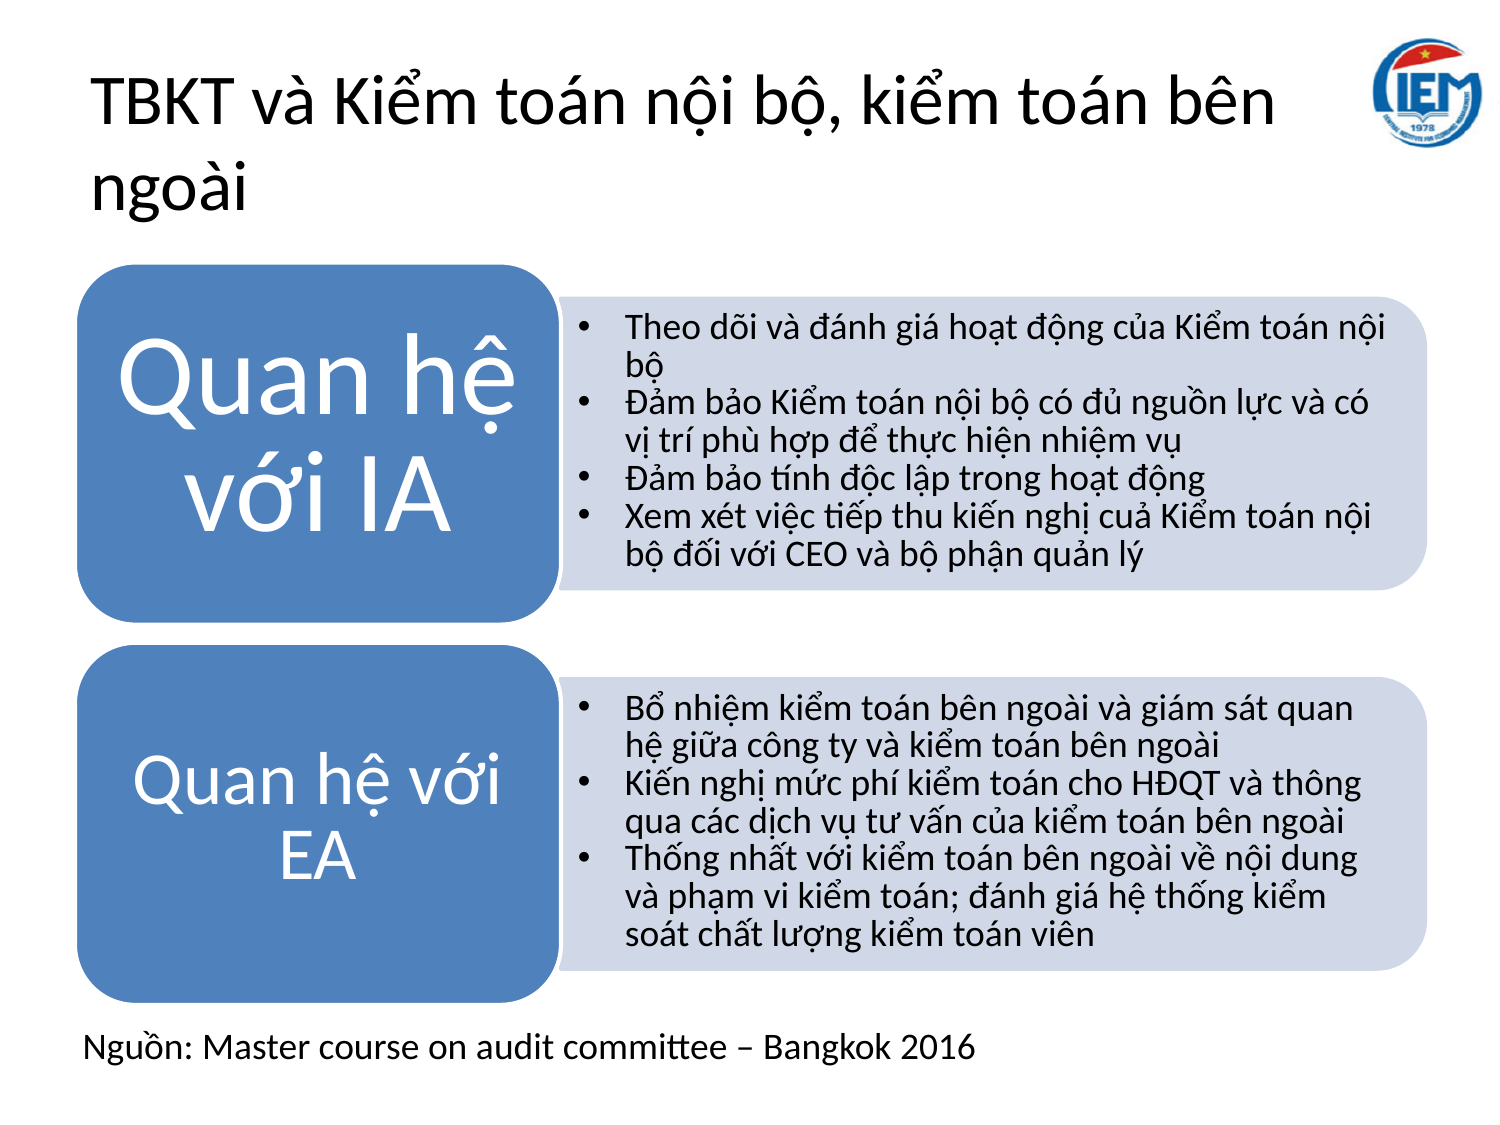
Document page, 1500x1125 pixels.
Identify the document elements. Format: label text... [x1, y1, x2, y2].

picture [1359, 0, 1500, 176]
text_box Nguồn: Master course on audit committee – Bangkok 2016 [67, 1014, 992, 1075]
title TBKT và Kiểm toán nội bộ, kiểm toán bên ngoài [75, 45, 1425, 233]
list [74, 262, 1426, 1006]
